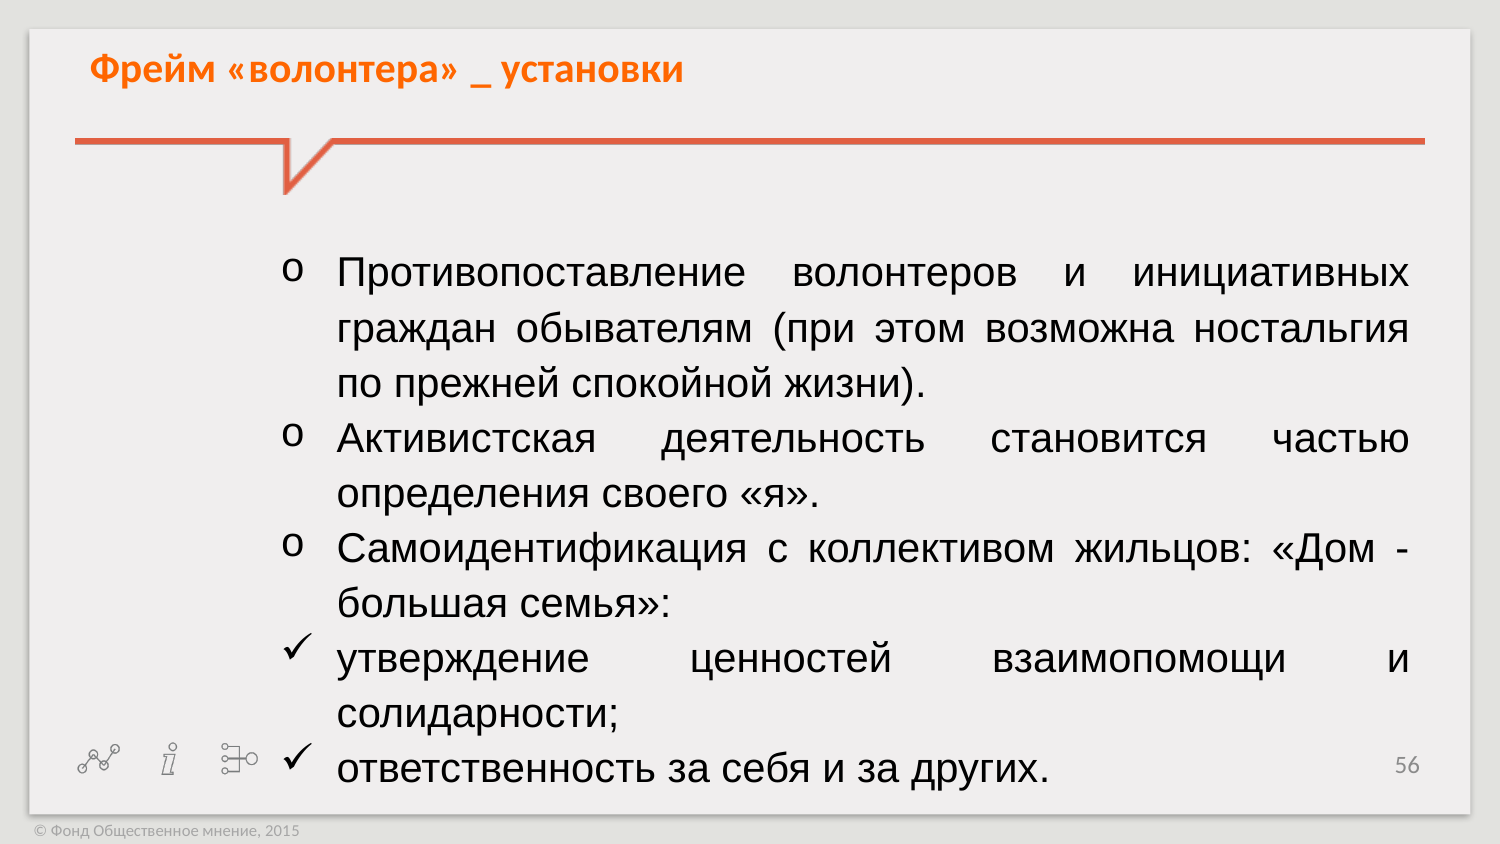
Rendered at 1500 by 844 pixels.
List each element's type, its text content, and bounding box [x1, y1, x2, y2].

text_box Фрейм «волонтера» _ установки [74, 33, 1425, 175]
subtitle Противопоставление волонтеров и инициативных граждан обывателям (при этом возможна ностальгия по прежней спокойной жизни). Активистская деятельность становится частью определения своего «я». Cамоидентификация с коллективом жильцов: «Дом - большая семья»: утверждение ценностей взаимопомощи и солидарности; ответственность за себя и за других. [265, 232, 1425, 800]
